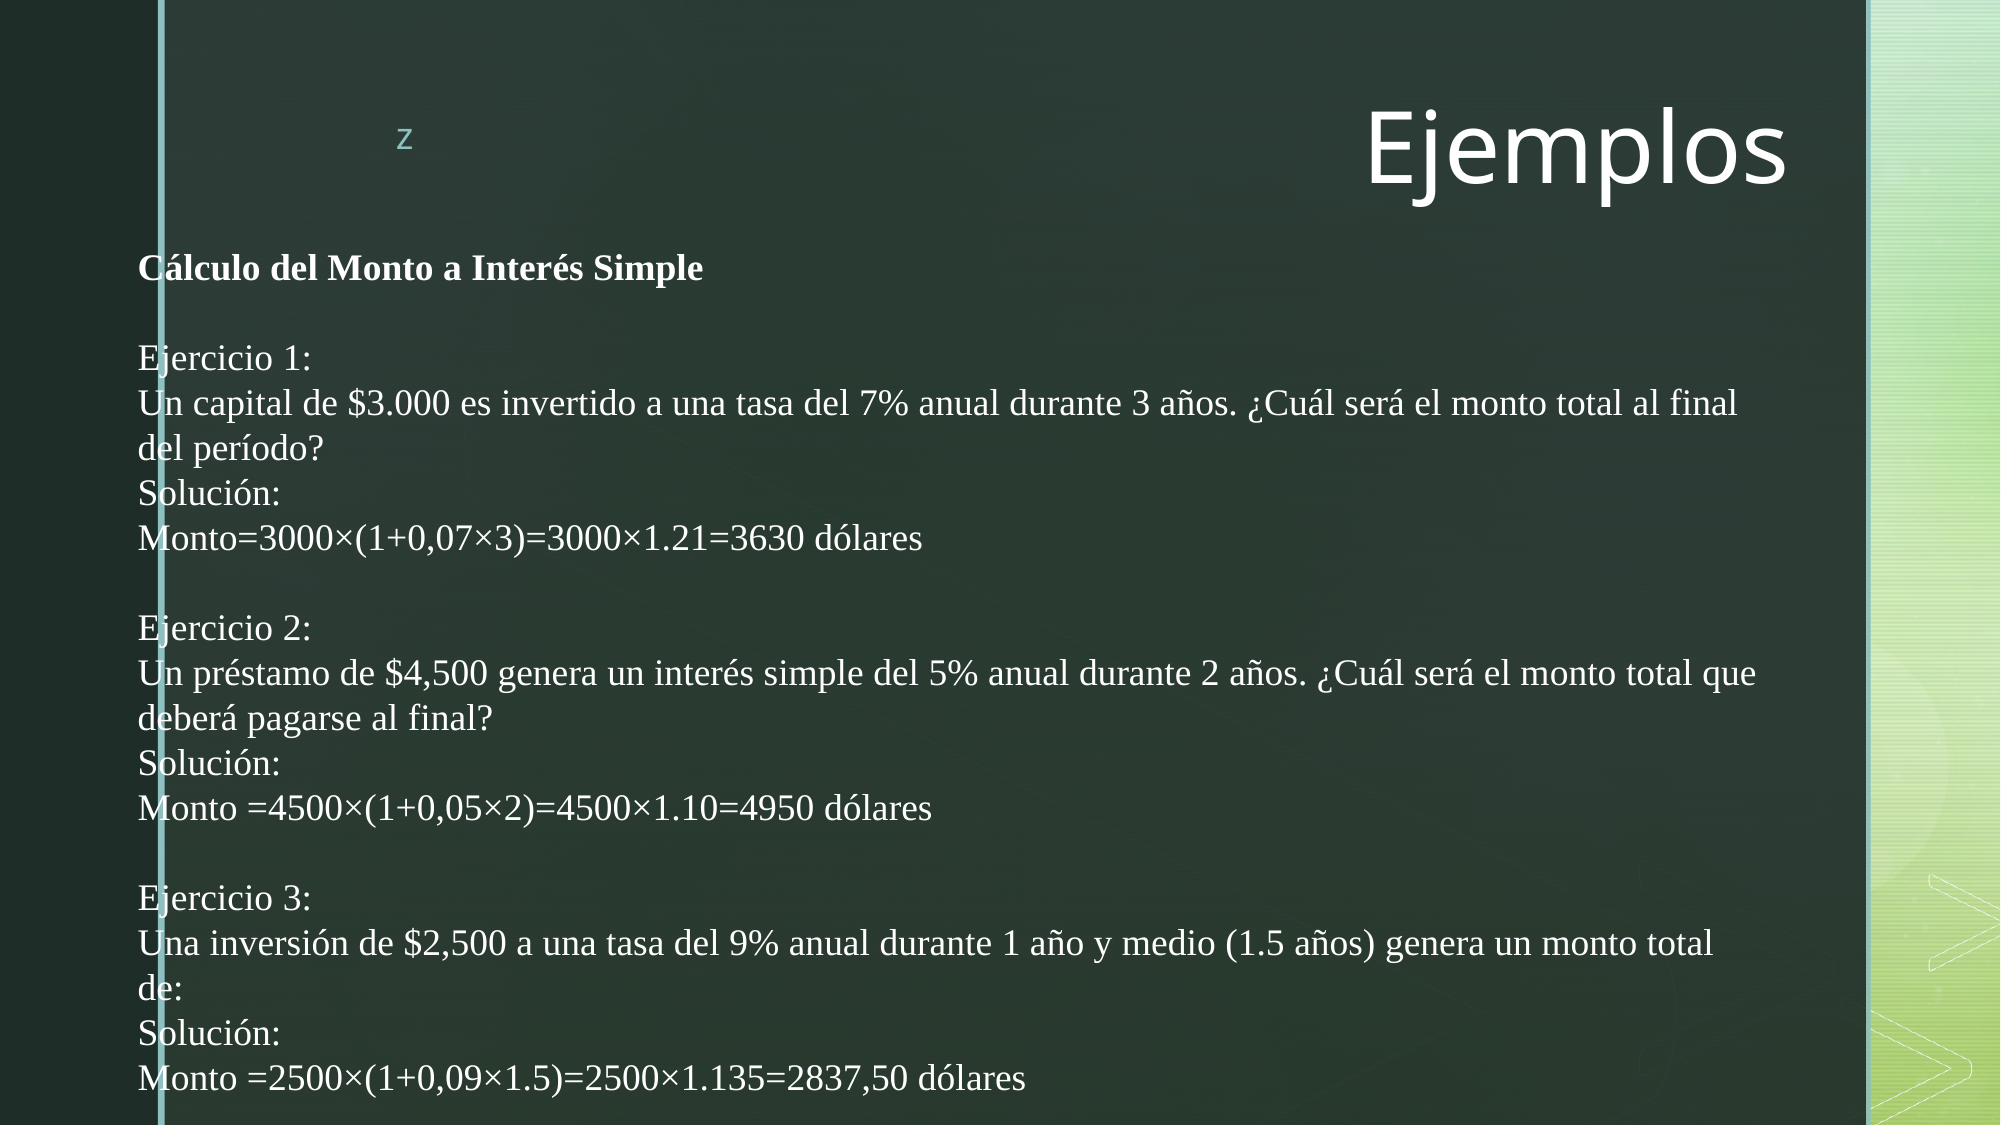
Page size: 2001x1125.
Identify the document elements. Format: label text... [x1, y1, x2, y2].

title Ejemplos [290, 89, 1805, 267]
text_box Cálculo del Monto a Interés Simple Ejercicio 1: Un capital de $3.000 es invertido a una tasa del 7% anual durante 3 años. ¿Cuál será el monto total al final del período? Solución: Monto=3000×(1+0,07×3)=3000×1.21=3630 dólares Ejercicio 2: Un préstamo de $4,500 genera un interés simple del 5% anual durante 2 años. ¿Cuál será el monto total que deberá pagarse al final? Solución: Monto =4500×(1+0,05×2)=4500×1.10=4950 dólares Ejercicio 3: Una inversión de $2,500 a una tasa del 9% anual durante 1 año y medio (1.5 años) genera un monto total de: Solución: Monto =2500×(1+0,09×1.5)=2500×1.135=2837,50 dólares [122, 235, 1783, 1106]
picture [1871, 0, 2001, 1125]
